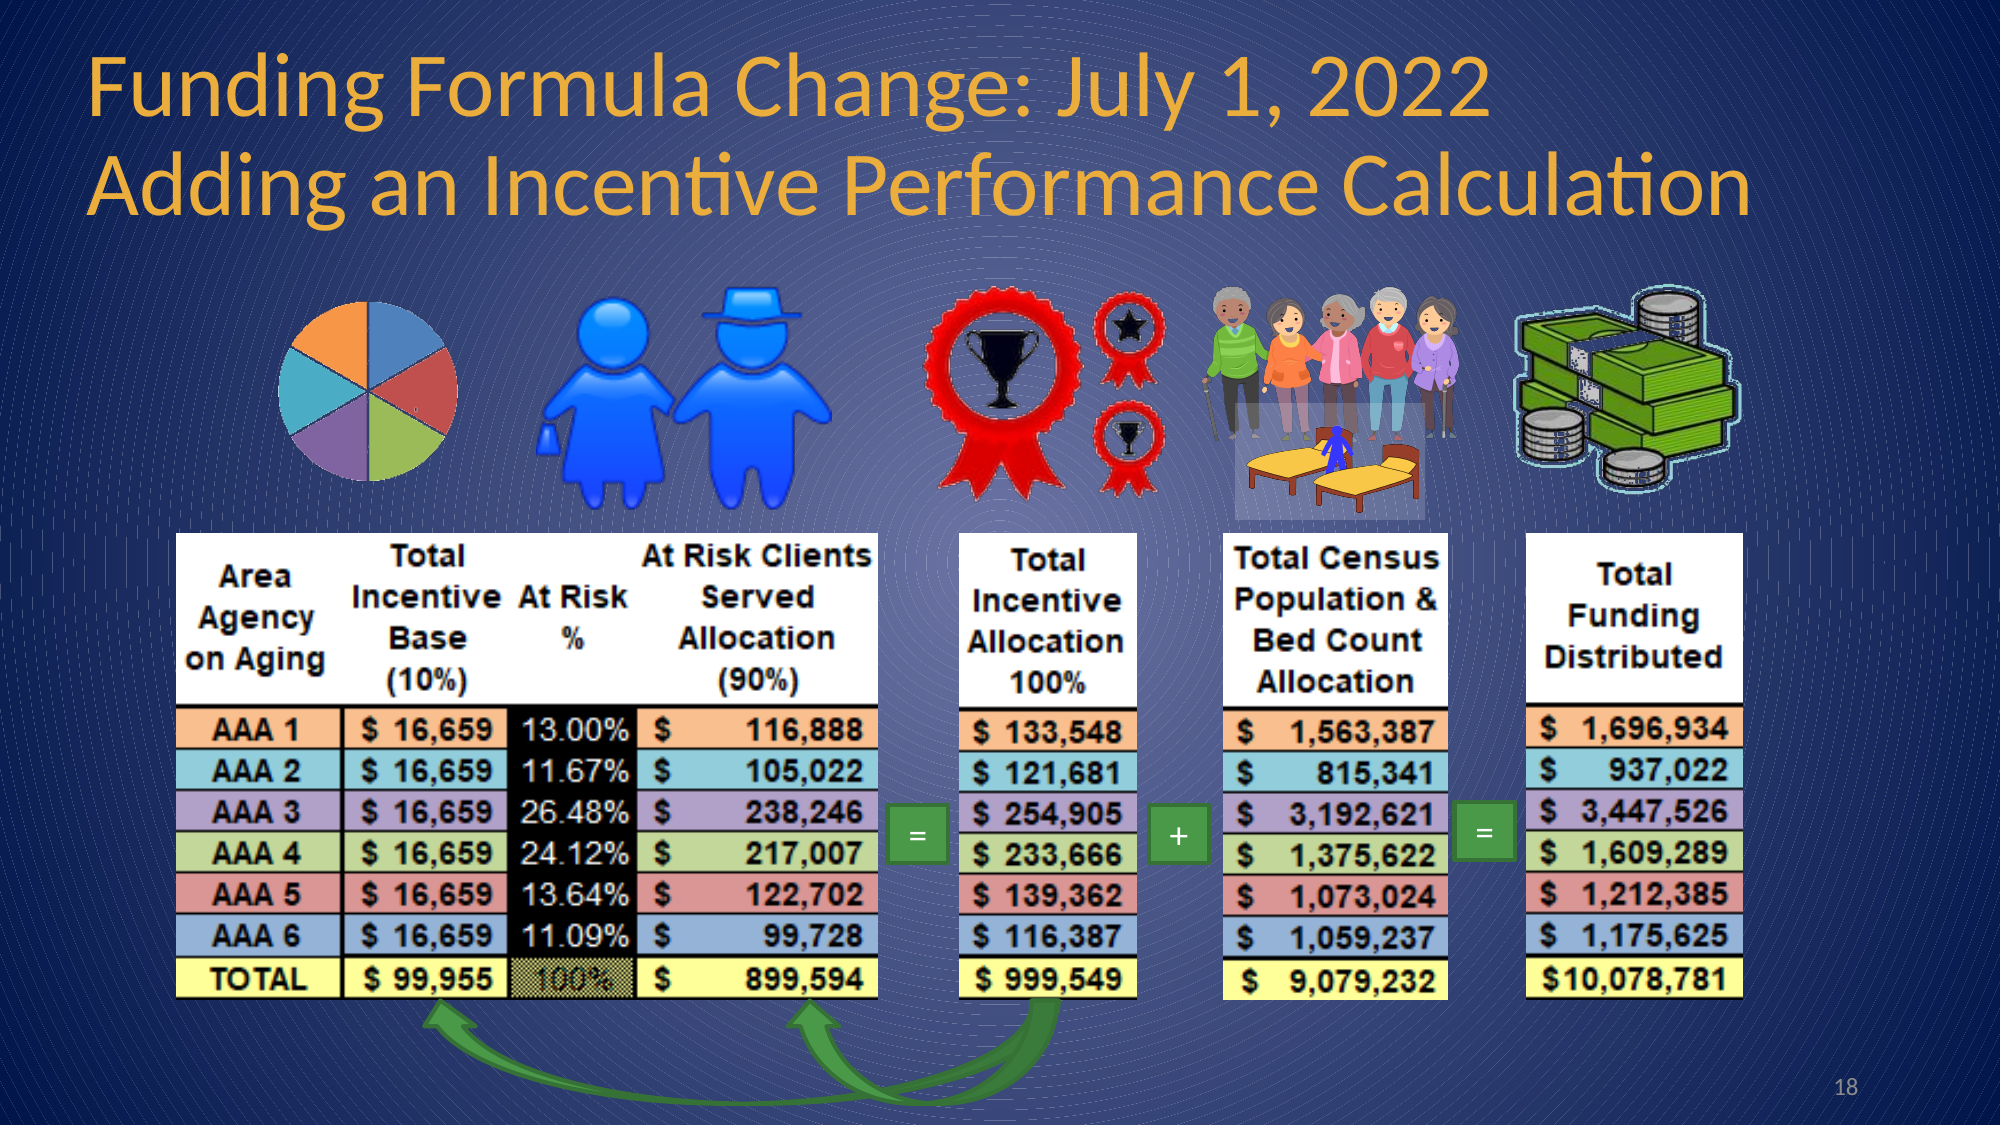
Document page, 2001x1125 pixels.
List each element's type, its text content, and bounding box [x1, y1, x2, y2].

text_box [785, 1008, 1059, 1106]
text_box = [1452, 800, 1517, 862]
picture [916, 286, 1173, 506]
picture [1526, 533, 1743, 1001]
picture [959, 533, 1137, 1001]
title Funding Formula Change: July 1, 2022 Adding an Incentive Performance Calculation [71, 27, 1912, 246]
picture [1498, 269, 1757, 507]
picture [249, 294, 486, 494]
picture [1202, 272, 1459, 521]
picture [1223, 533, 1448, 1001]
picture [176, 251, 878, 1001]
text_box [883, 1016, 1027, 1094]
slide_number 18 [1423, 1055, 1874, 1116]
text_box + [1147, 803, 1211, 865]
text_box = [885, 803, 950, 865]
text_box [422, 1008, 868, 1106]
